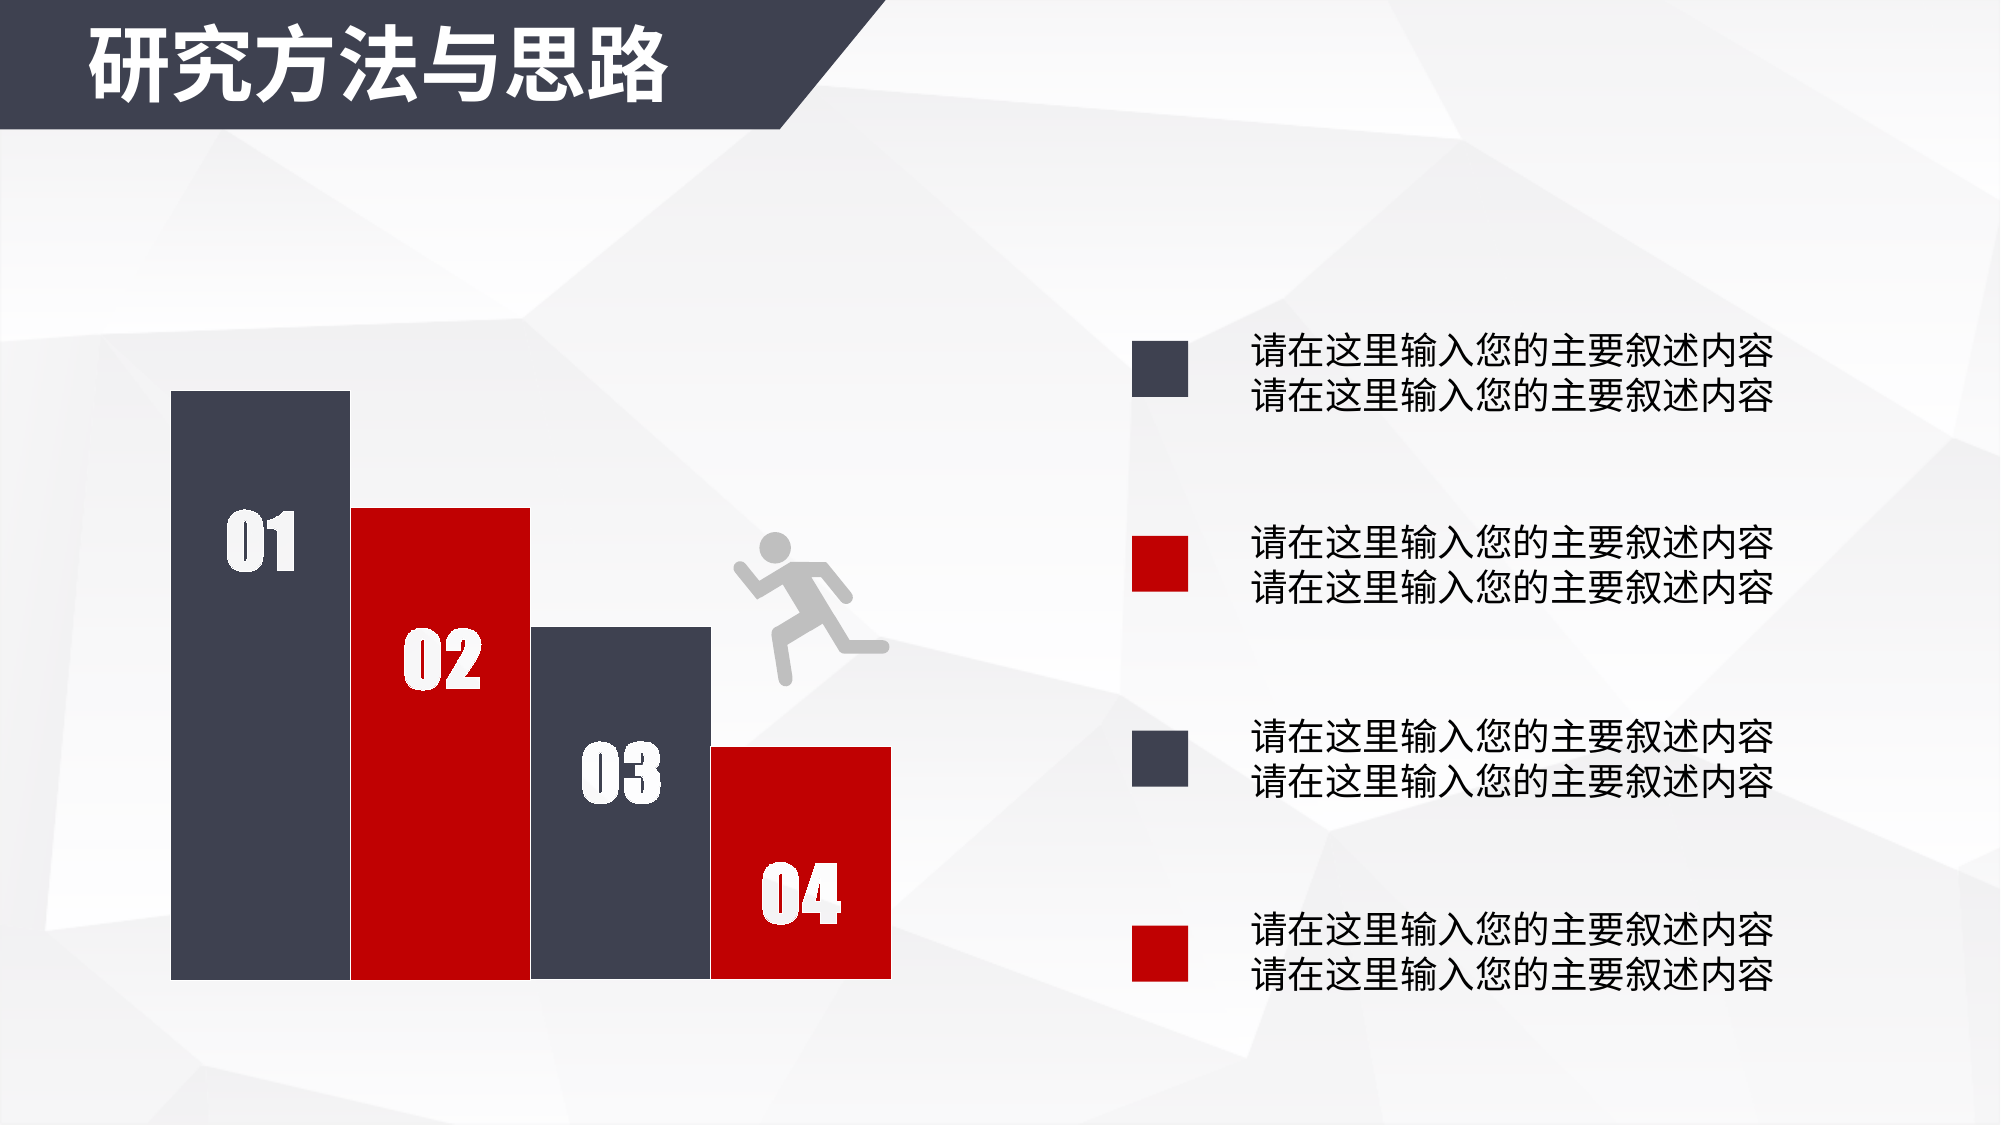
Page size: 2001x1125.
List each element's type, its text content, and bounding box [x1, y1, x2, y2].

text_box [0, 0, 887, 131]
text_box [1131, 730, 1189, 788]
text_box [710, 746, 892, 980]
text_box 请在这里输入您的主要叙述内容 请在这里输入您的主要叙述内容 [1235, 898, 1791, 1049]
text_box [350, 507, 531, 981]
text_box 研究方法与思路 [72, 4, 685, 120]
text_box [1131, 340, 1189, 398]
text_box [1131, 535, 1189, 593]
text_box [170, 390, 351, 981]
text_box 请在这里输入您的主要叙述内容 请在这里输入您的主要叙述内容 [1235, 511, 1791, 662]
text_box 请在这里输入您的主要叙述内容 请在这里输入您的主要叙述内容 [1235, 319, 1791, 469]
text_box [530, 626, 712, 980]
picture [0, 0, 2001, 1125]
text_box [742, 531, 856, 700]
text_box [1131, 925, 1189, 983]
text_box 请在这里输入您的主要叙述内容 请在这里输入您的主要叙述内容 [1235, 705, 1791, 855]
